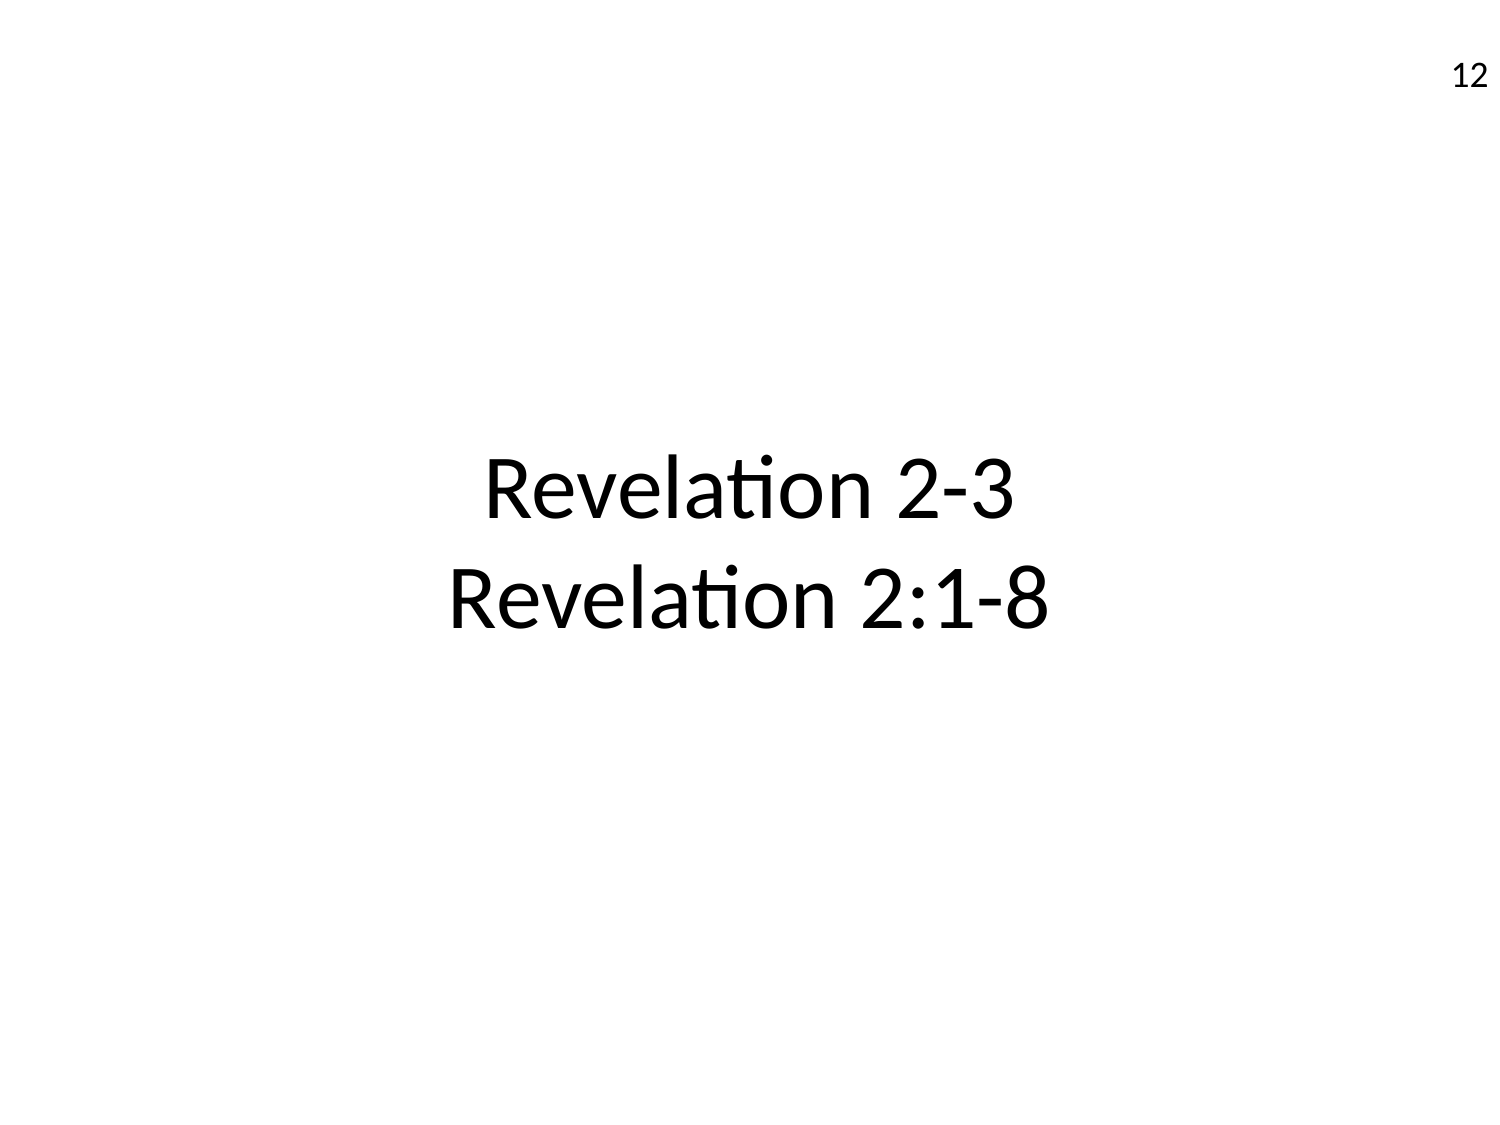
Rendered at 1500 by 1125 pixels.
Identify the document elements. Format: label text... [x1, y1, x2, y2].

title Revelation 2-3 Revelation 2:1-8 [112, 71, 1388, 1002]
text_box 12 [1435, 42, 1500, 103]
